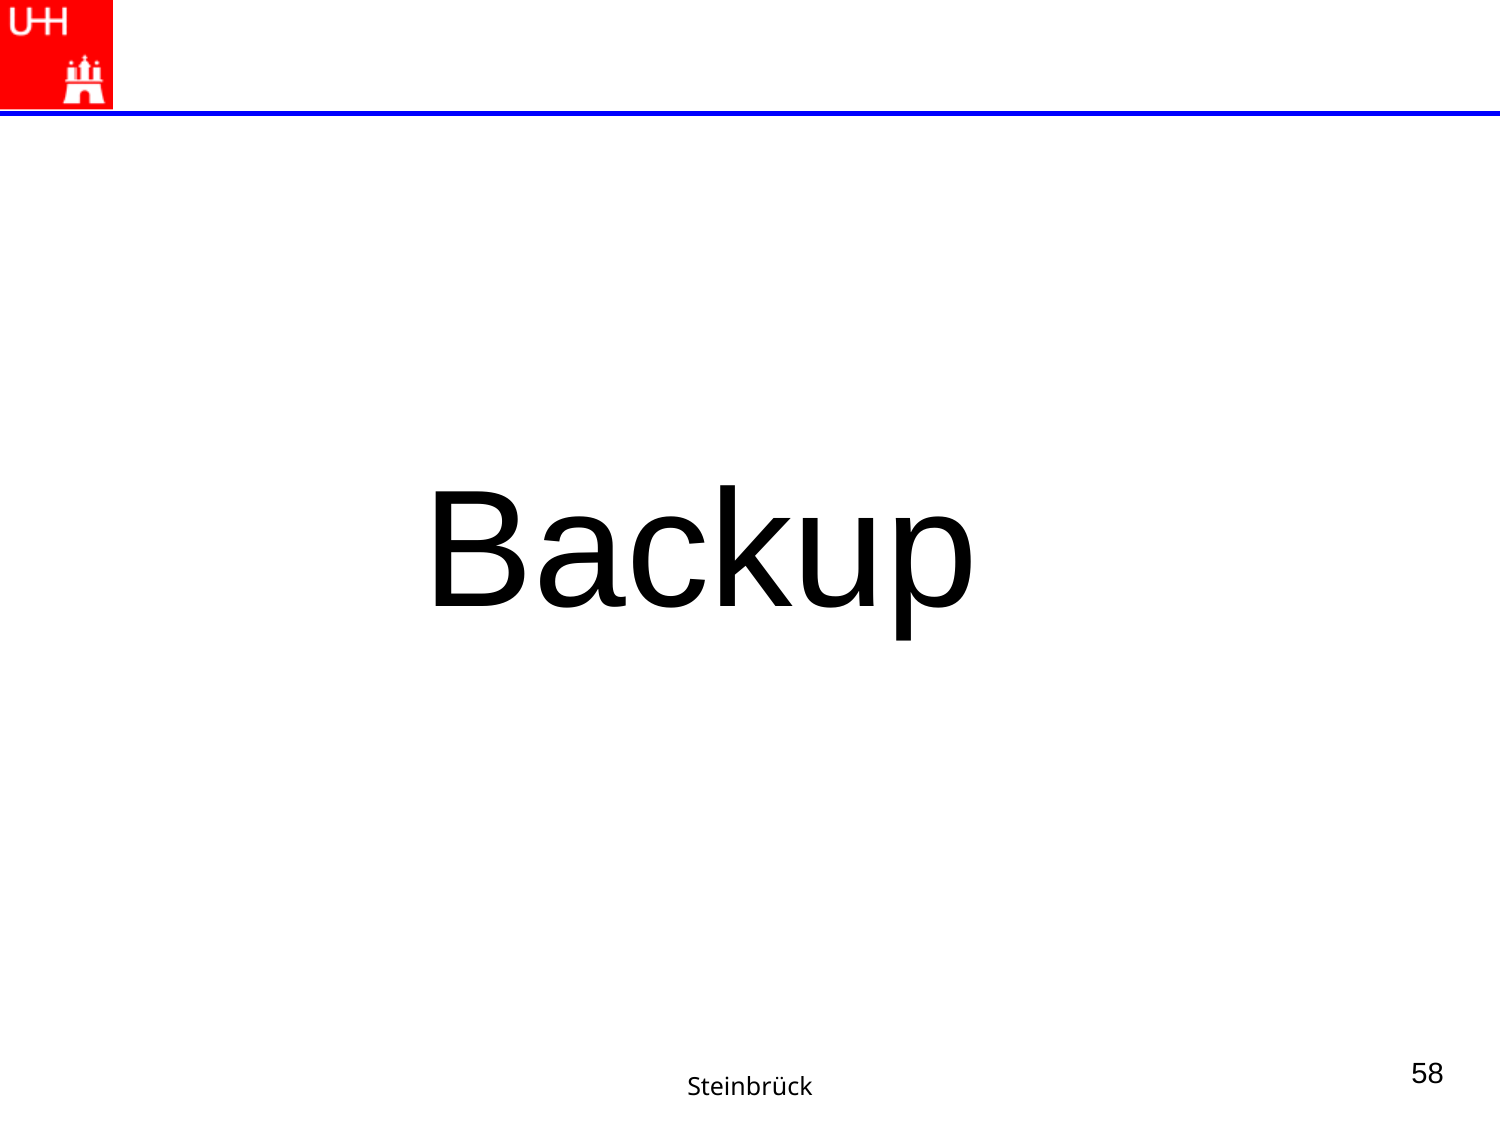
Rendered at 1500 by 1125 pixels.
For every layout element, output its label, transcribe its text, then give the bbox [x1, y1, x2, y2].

footer Steinbrück [512, 1062, 988, 1101]
picture [0, 0, 113, 111]
list Backup [407, 432, 1117, 717]
slide_number 58 [1045, 1046, 1460, 1095]
